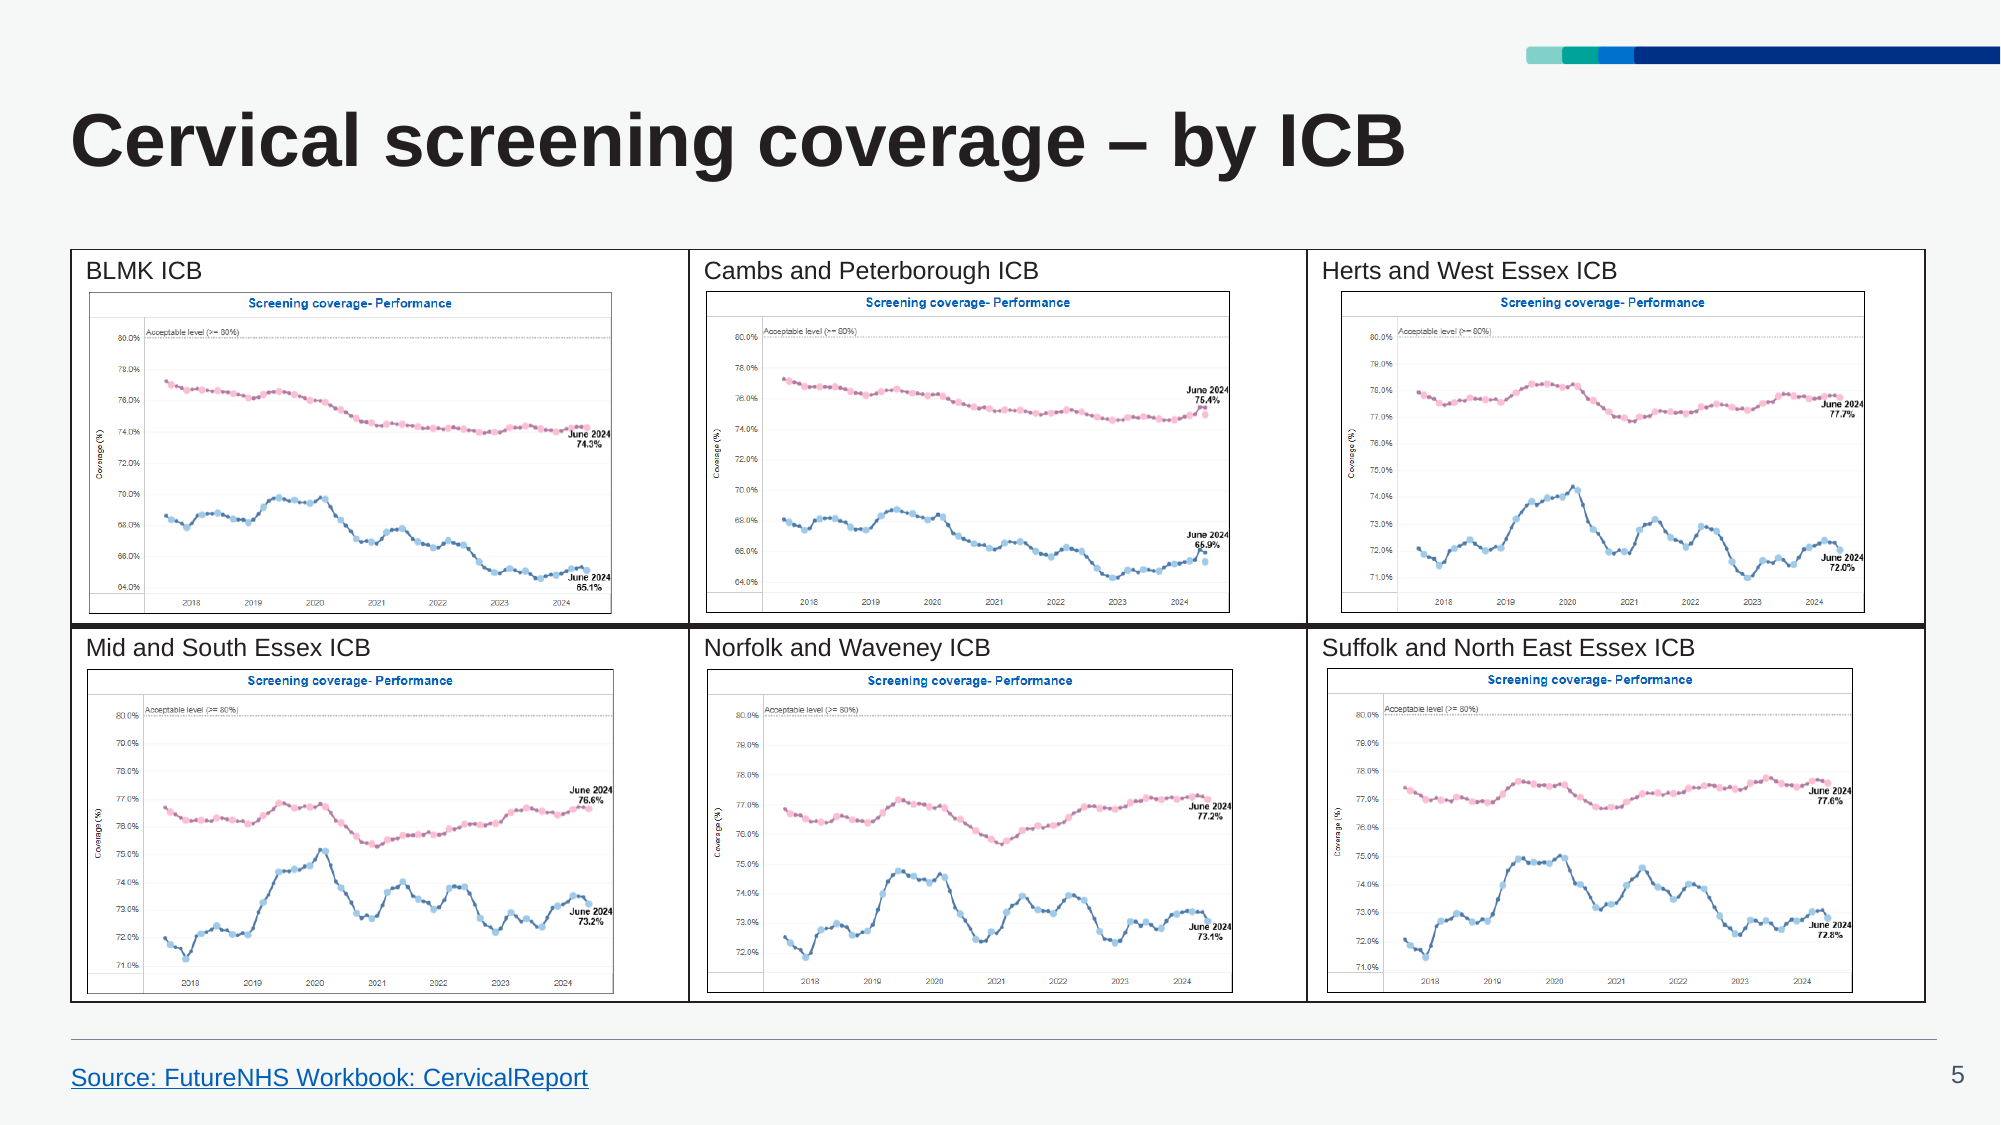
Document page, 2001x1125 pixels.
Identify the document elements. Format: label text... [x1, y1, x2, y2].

picture [704, 288, 1232, 615]
table_cell Mid and South Essex ICB [72, 629, 688, 1001]
text_box Source: FutureNHS Workbook: CervicalReport [56, 1054, 727, 1099]
table_header Cambs and Peterborough ICB [690, 250, 1306, 623]
table_header Herts and West Essex ICB [1308, 250, 1924, 623]
picture [1324, 666, 1854, 994]
picture [85, 666, 614, 994]
title Cervical screening coverage – by ICB [70, 70, 1942, 213]
table_header BLMK ICB [72, 250, 688, 623]
picture [1513, 41, 2001, 71]
table_cell Norfolk and Waveney ICB [690, 629, 1306, 1001]
table_cell Suffolk and North East Essex ICB [1308, 629, 1924, 1001]
picture [704, 667, 1234, 994]
picture [1338, 288, 1866, 615]
picture [85, 288, 612, 615]
